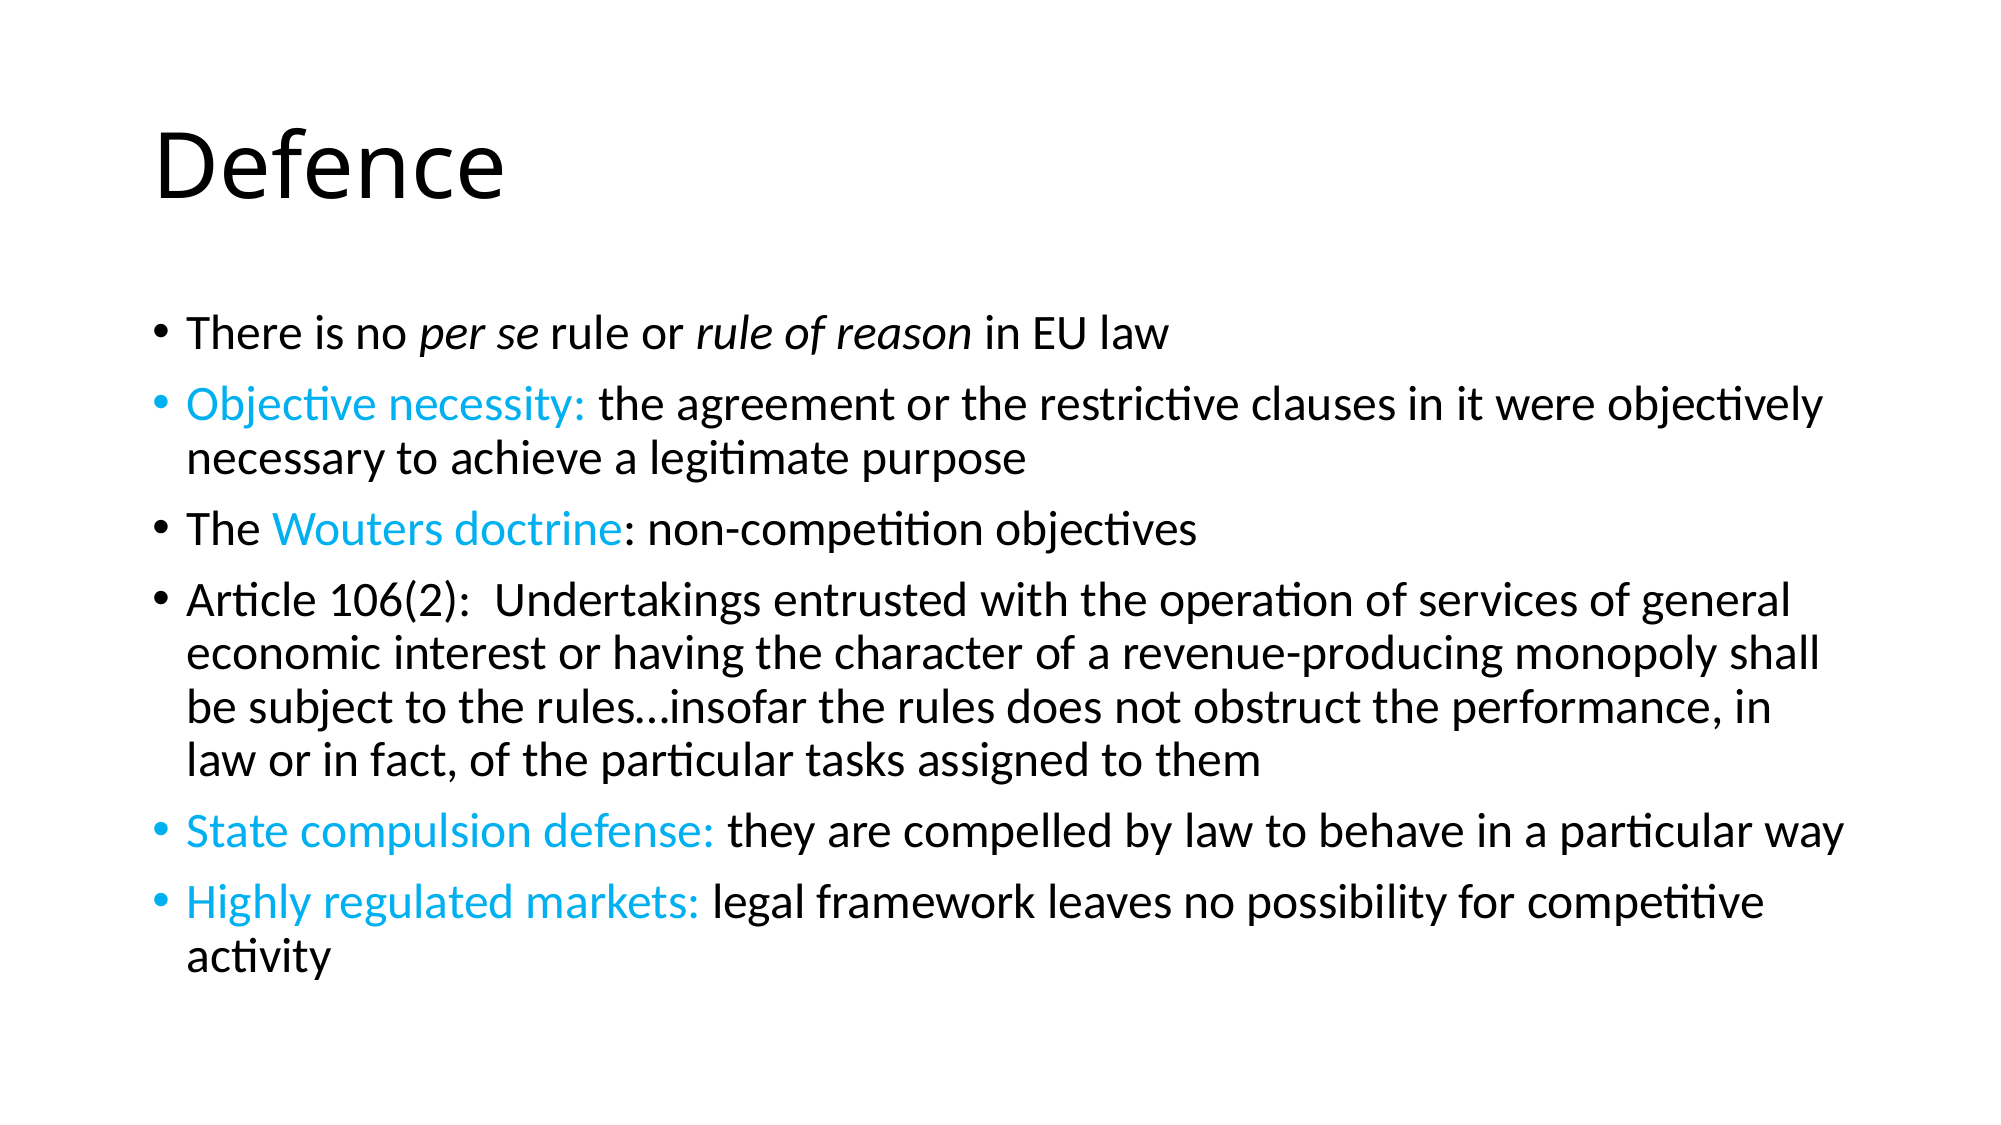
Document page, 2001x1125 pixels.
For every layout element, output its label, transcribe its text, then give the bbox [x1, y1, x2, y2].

title Defence [137, 59, 1863, 278]
list There is no per se rule or rule of reason in EU law Objective necessity: the agreement or the restrictive clauses in it were objectively necessary to achieve a legitimate purpose The Wouters doctrine: non-competition objectives Article 106(2): Undertakings entrusted with the operation of services of general economic interest or having the character of a revenue-producing monopoly shall be subject to the rules…insofar the rules does not obstruct the performance, in law or in fact, of the particular tasks assigned to them State compulsion defense: they are compelled by law to behave in a particular way Highly regulated markets: legal framework leaves no possibility for competitive activity [137, 299, 1863, 1014]
